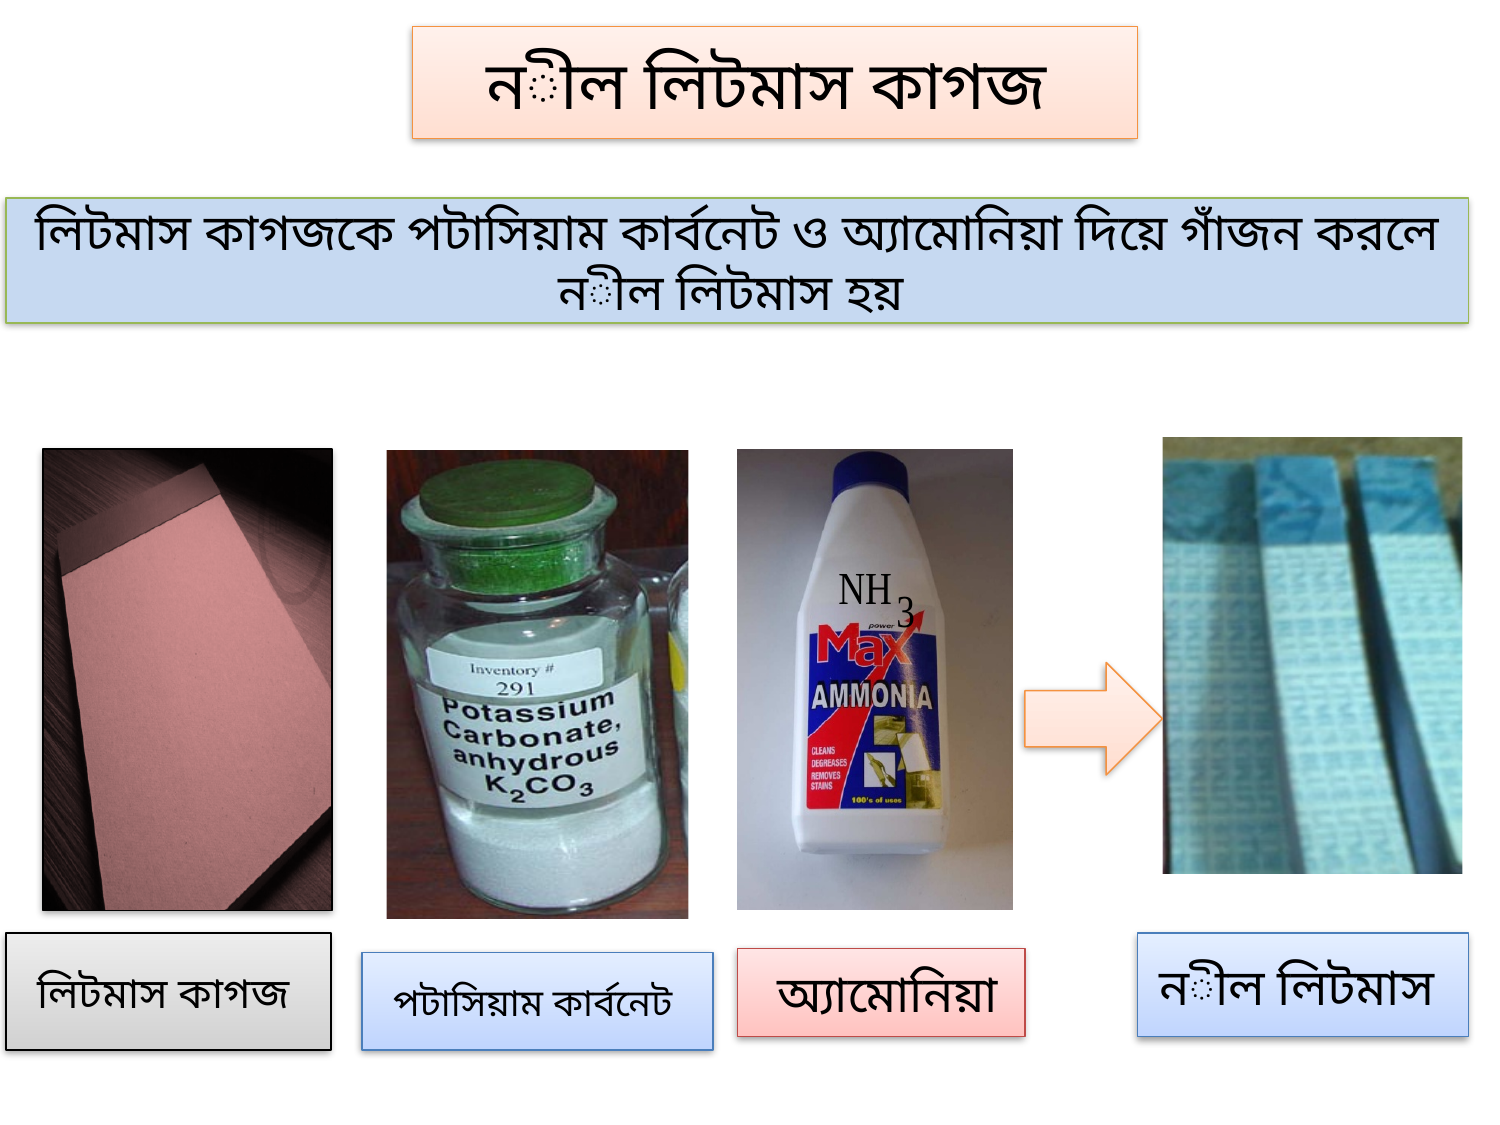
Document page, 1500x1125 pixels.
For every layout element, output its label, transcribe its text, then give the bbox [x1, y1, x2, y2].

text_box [361, 449, 714, 1051]
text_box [1137, 437, 1469, 1037]
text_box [5, 449, 332, 1051]
text_box [1029, 661, 1132, 776]
text_box লিটমাস কাগজকে পটাসিয়াম কার্বনেট ও অ্যামোনিয়া দিয়ে গাঁজন করলে নীল লিটমাস হয় [5, 197, 1469, 324]
text_box নীল লিটমাস কাগজ [412, 26, 1138, 139]
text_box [737, 449, 1026, 1037]
